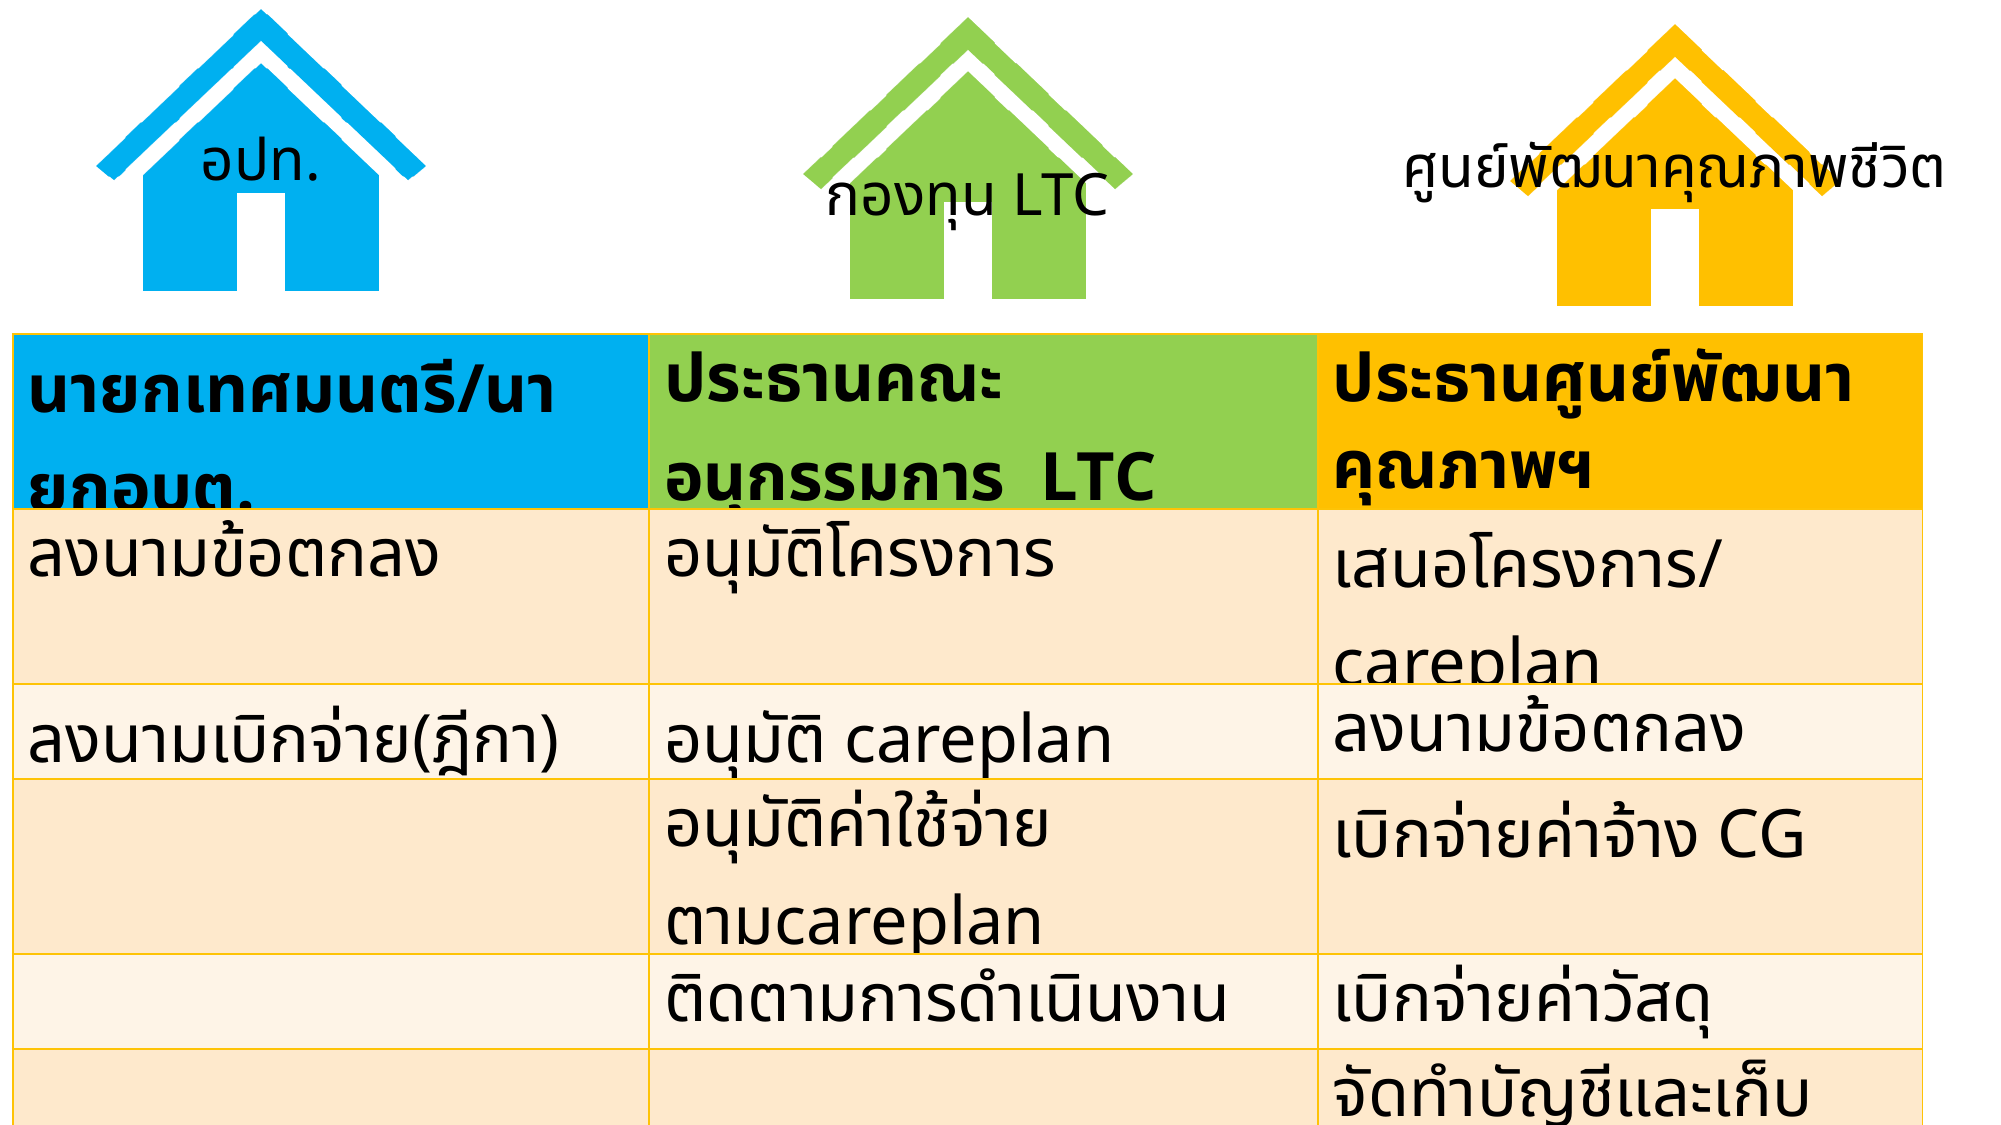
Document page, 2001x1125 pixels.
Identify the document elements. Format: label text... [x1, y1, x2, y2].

table_header ประธานศูนย์พัฒนาคุณภาพฯ [1319, 335, 1922, 508]
table_cell เบิกจ่ายค่าวัสดุ [1319, 955, 1922, 1048]
table_cell [650, 1050, 1317, 1125]
picture [779, 0, 1156, 347]
table_cell อนุมัติโครงการ [650, 510, 1317, 683]
table_cell จัดทำบัญชีและเก็บหลักฐาน [1319, 1050, 1922, 1125]
table_cell [14, 1050, 648, 1125]
picture [1486, 0, 1863, 354]
table_cell ลงนามข้อตกลง [14, 510, 648, 683]
table_cell [14, 955, 648, 1048]
picture [72, 0, 449, 334]
table_cell เสนอโครงการ/careplan [1319, 510, 1922, 683]
table_cell ลงนามข้อตกลง [1319, 685, 1922, 778]
table_header ประธานคณะอนุกรรมการ LTC [650, 335, 1317, 508]
table_header นายกเทศมนตรี/นายกอบต. [14, 335, 648, 508]
table_cell ลงนามเบิกจ่าย(ฎีกา) [14, 685, 648, 778]
table_cell เบิกจ่ายค่าจ้าง CG [1319, 780, 1922, 953]
text_box ศูนย์พัฒนาคุณภาพชีวิต [1869, 122, 1962, 207]
table_cell ติดตามการดำเนินงาน [650, 955, 1317, 1048]
table_cell อนุมัติค่าใช้จ่ายตามcareplan [650, 780, 1317, 953]
table_cell [14, 780, 648, 953]
table_cell อนุมัติ careplan [650, 685, 1317, 778]
text_box ศูนย์พัฒนาคุณภาพชีวิต [1387, 122, 1480, 207]
